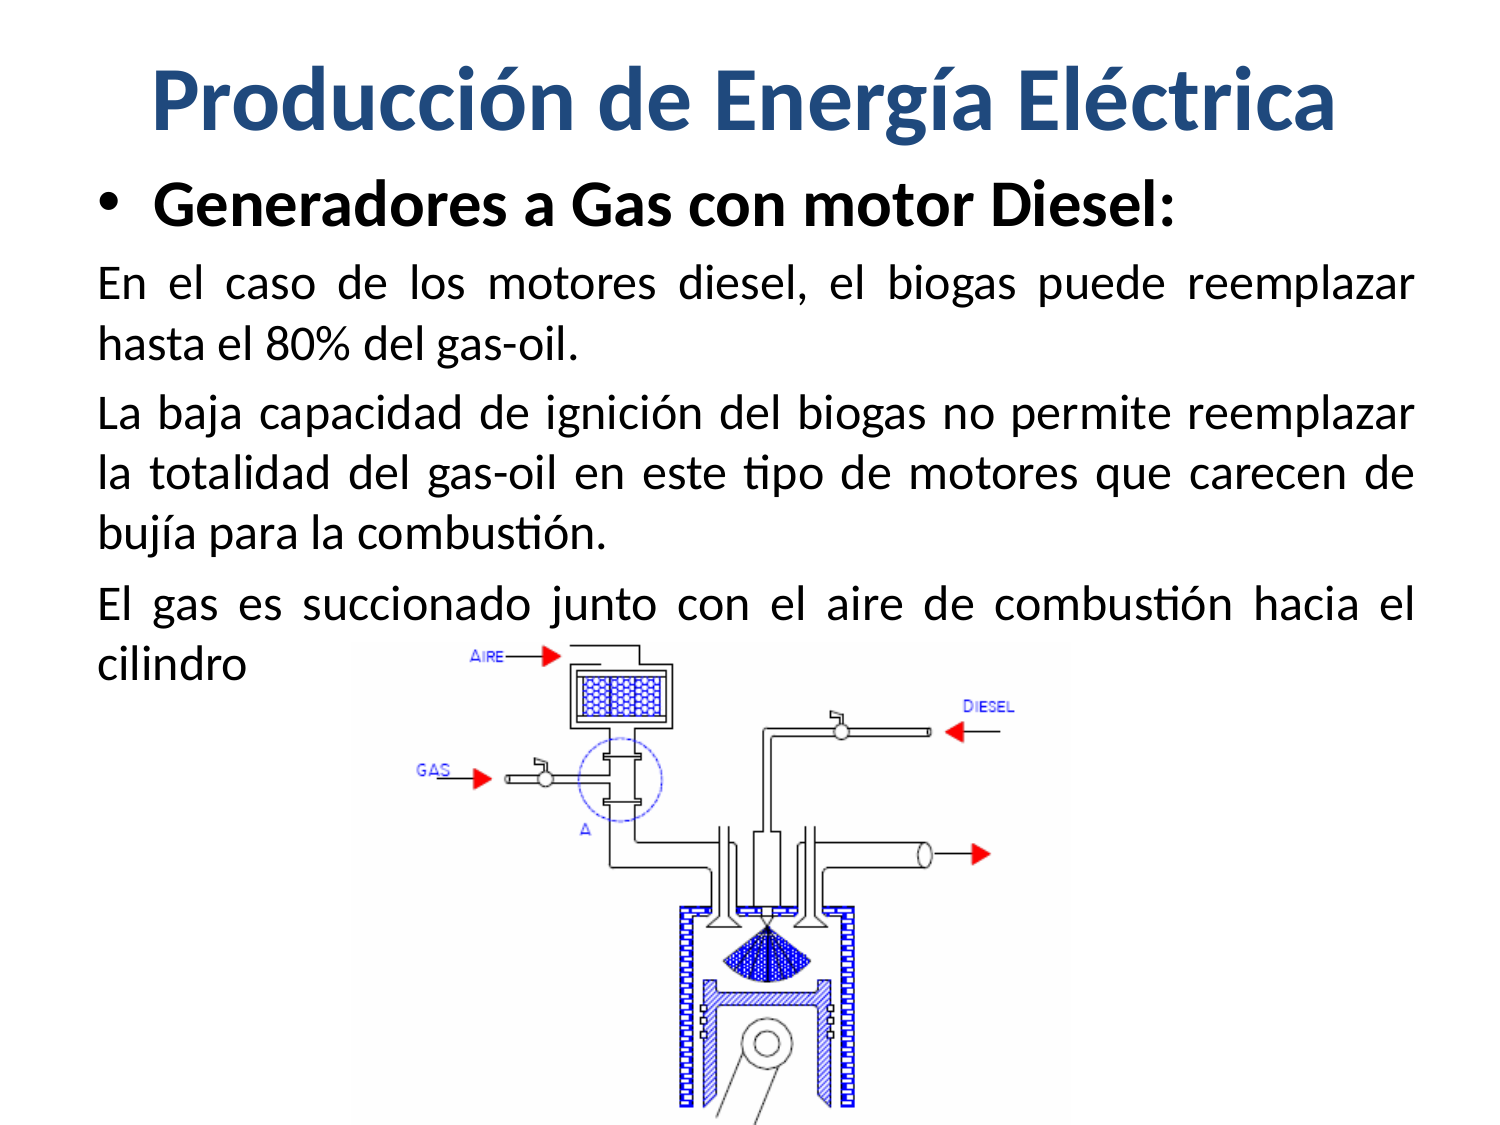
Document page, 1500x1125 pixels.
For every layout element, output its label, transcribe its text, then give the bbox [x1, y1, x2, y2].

list Generadores a Gas con motor Diesel: En el caso de los motores diesel, el biogas puede reemplazar hasta el 80% del gas-oil. La baja capacidad de ignición del biogas no permite reemplazar la totalidad del gas-oil en este tipo de motores que carecen de bujía para la combustión. El gas es succionado junto con el aire de combustión hacia el cilindro [82, 152, 1432, 895]
picture [351, 641, 1071, 1125]
title Producción de Energía Eléctrica [70, 0, 1421, 188]
